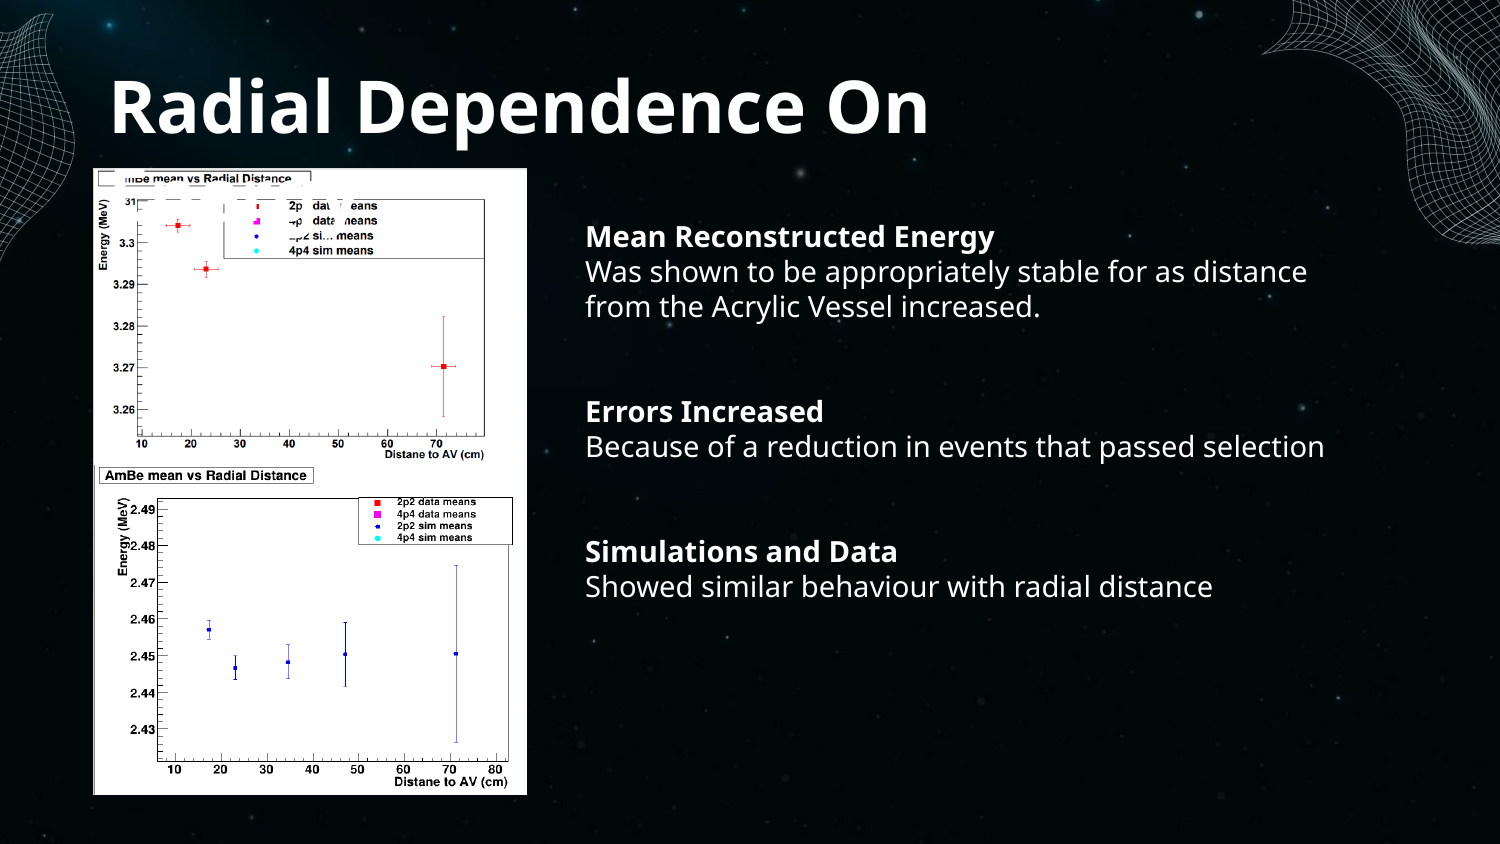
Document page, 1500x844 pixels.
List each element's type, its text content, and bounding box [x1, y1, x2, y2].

picture [34, 187, 45, 196]
picture [26, 211, 34, 217]
picture [1364, 66, 1375, 73]
picture [1475, 5, 1488, 15]
picture [22, 94, 29, 101]
picture [1396, 56, 1407, 65]
picture [1468, 61, 1474, 72]
picture [1369, 0, 1377, 6]
picture [1422, 206, 1431, 216]
picture [31, 96, 39, 103]
picture [1482, 153, 1489, 163]
picture [1465, 179, 1473, 187]
picture [53, 148, 63, 160]
picture [6, 128, 17, 141]
picture [1469, 116, 1475, 124]
picture [1406, 122, 1412, 130]
picture [1412, 64, 1424, 75]
picture [1441, 30, 1451, 40]
picture [1301, 14, 1309, 23]
picture [8, 120, 19, 131]
picture [1294, 2, 1300, 11]
picture [25, 182, 36, 191]
picture [1469, 187, 1476, 194]
picture [1490, 63, 1498, 72]
picture [23, 159, 35, 171]
picture [1427, 87, 1437, 95]
picture [12, 154, 24, 166]
picture [1379, 79, 1389, 86]
picture [1432, 164, 1438, 171]
picture [0, 0, 1500, 844]
picture [1451, 81, 1457, 91]
picture [1365, 59, 1375, 64]
picture [1422, 75, 1434, 85]
picture [1357, 31, 1364, 37]
picture [40, 48, 46, 55]
picture [1439, 188, 1446, 197]
picture [30, 174, 41, 184]
picture [1422, 87, 1429, 94]
picture [1461, 168, 1468, 174]
picture [1435, 23, 1443, 33]
picture [1422, 136, 1427, 144]
picture [1445, 231, 1456, 238]
picture [1310, 16, 1318, 24]
picture [40, 74, 47, 81]
picture [1350, 9, 1363, 19]
picture [1414, 78, 1421, 85]
picture [1393, 57, 1402, 66]
picture [1438, 79, 1448, 91]
picture [46, 91, 54, 99]
picture [1288, 24, 1298, 33]
picture [1432, 85, 1444, 94]
picture [5, 235, 12, 242]
picture [1464, 11, 1477, 21]
picture [1411, 36, 1419, 46]
picture [1310, 0, 1317, 7]
picture [64, 122, 72, 131]
picture [6, 210, 15, 217]
picture [1450, 195, 1457, 202]
picture [44, 134, 54, 145]
picture [1434, 11, 1445, 20]
picture [43, 15, 51, 21]
picture [1484, 196, 1492, 203]
picture [1477, 61, 1486, 71]
picture [1449, 205, 1458, 212]
picture [1448, 44, 1454, 53]
picture [1348, 17, 1355, 23]
picture [1433, 173, 1440, 180]
picture [1270, 45, 1280, 51]
picture [1456, 42, 1465, 51]
picture [7, 192, 17, 200]
picture [1435, 223, 1448, 233]
picture [32, 130, 42, 141]
picture [1478, 138, 1483, 146]
picture [11, 185, 22, 193]
picture [1387, 41, 1401, 53]
picture [1339, 52, 1351, 58]
picture [1402, 107, 1409, 114]
picture [1360, 0, 1374, 10]
picture [1485, 207, 1493, 213]
picture [1455, 213, 1464, 220]
picture [1391, 12, 1400, 21]
picture [4, 226, 11, 233]
picture [0, 187, 7, 196]
picture [38, 198, 46, 206]
picture [0, 117, 7, 125]
picture [40, 179, 50, 188]
picture [15, 177, 26, 187]
picture [1455, 18, 1467, 27]
picture [0, 125, 5, 135]
picture [1320, 12, 1327, 19]
picture [1491, 76, 1500, 87]
picture [1326, 0, 1335, 7]
picture [1409, 169, 1416, 179]
picture [1338, 17, 1346, 23]
picture [1463, 190, 1470, 197]
picture [1484, 158, 1491, 167]
picture [1457, 4, 1471, 15]
picture [1353, 3, 1368, 16]
picture [1469, 42, 1478, 50]
picture [1440, 64, 1447, 73]
picture [1459, 89, 1464, 98]
picture [1405, 114, 1411, 122]
picture [1486, 163, 1493, 174]
picture [8, 163, 20, 174]
picture [1446, 186, 1453, 194]
picture [13, 85, 20, 91]
picture [1287, 42, 1300, 49]
picture [24, 201, 33, 208]
picture [22, 108, 31, 117]
picture [1492, 102, 1497, 112]
picture [1411, 178, 1418, 189]
picture [1355, 61, 1367, 67]
picture [1443, 208, 1452, 216]
picture [1491, 202, 1499, 209]
picture [1437, 154, 1443, 162]
picture [1413, 188, 1421, 198]
picture [1475, 214, 1483, 219]
picture [44, 170, 55, 181]
picture [1413, 120, 1419, 128]
picture [1349, 40, 1357, 45]
picture [18, 134, 30, 146]
picture [1467, 207, 1475, 214]
picture [1424, 12, 1431, 21]
picture [47, 74, 54, 82]
picture [1432, 191, 1440, 200]
picture [1441, 94, 1452, 102]
picture [1417, 166, 1424, 175]
picture [1421, 6, 1427, 14]
picture [44, 125, 54, 135]
picture [1474, 68, 1481, 78]
picture [1486, 184, 1493, 192]
picture [1340, 36, 1349, 42]
picture [1407, 67, 1418, 76]
picture [65, 142, 73, 152]
picture [20, 125, 31, 136]
picture [1318, 4, 1326, 12]
picture [1442, 4, 1453, 14]
picture [0, 148, 12, 160]
picture [9, 220, 17, 226]
picture [1323, 29, 1332, 36]
picture [1421, 128, 1427, 135]
picture [1442, 72, 1449, 83]
picture [1414, 128, 1420, 136]
picture [1449, 216, 1459, 224]
picture [16, 197, 25, 204]
picture [1344, 32, 1353, 37]
picture [1347, 23, 1356, 30]
picture [1306, 35, 1318, 41]
picture [13, 213, 22, 220]
picture [1424, 194, 1433, 203]
picture [1347, 0, 1356, 5]
picture [1457, 192, 1464, 199]
picture [1336, 27, 1344, 33]
picture [1489, 170, 1496, 180]
picture [1394, 85, 1403, 91]
picture [1339, 0, 1350, 9]
picture [1333, 41, 1343, 46]
picture [28, 81, 35, 87]
picture [3, 138, 15, 151]
picture [1433, 31, 1439, 40]
picture [1461, 200, 1469, 207]
picture [0, 243, 7, 250]
picture [1427, 215, 1439, 225]
picture [0, 233, 6, 240]
picture [1389, 16, 1399, 26]
picture [1, 95, 10, 102]
picture [1324, 38, 1335, 44]
picture [1, 216, 10, 223]
picture [1441, 172, 1447, 179]
picture [1314, 44, 1327, 50]
picture [1455, 202, 1463, 210]
picture [1480, 210, 1488, 216]
picture [1458, 155, 1465, 161]
picture [32, 205, 41, 211]
picture [1444, 155, 1450, 162]
picture [1473, 193, 1481, 200]
picture [1481, 13, 1493, 22]
picture [1381, 64, 1389, 69]
picture [1429, 183, 1436, 191]
picture [1441, 17, 1451, 26]
picture [21, 117, 31, 126]
picture [54, 174, 64, 184]
picture [1399, 101, 1406, 107]
picture [1461, 209, 1470, 217]
picture [1311, 8, 1318, 16]
picture [1449, 36, 1458, 46]
picture [1431, 62, 1440, 74]
picture [1400, 53, 1413, 64]
picture [1426, 174, 1433, 182]
picture [1404, 48, 1418, 61]
picture [1442, 219, 1453, 228]
picture [1349, 48, 1360, 54]
picture [11, 105, 20, 113]
picture [1492, 177, 1500, 187]
picture [55, 138, 64, 149]
picture [1436, 181, 1443, 188]
picture [33, 121, 43, 131]
picture [22, 101, 30, 109]
picture [1476, 49, 1485, 57]
picture [42, 56, 48, 64]
picture [1470, 54, 1479, 64]
picture [1394, 9, 1401, 17]
picture [1427, 25, 1432, 33]
picture [1456, 96, 1463, 106]
picture [1347, 27, 1355, 33]
picture [1469, 217, 1478, 222]
picture [1416, 156, 1422, 165]
picture [1306, 25, 1315, 32]
picture [1484, 68, 1493, 79]
picture [1363, 19, 1375, 31]
picture [1472, 122, 1478, 130]
picture [43, 191, 53, 199]
picture [1361, 23, 1372, 33]
text_box Radial Dependence On Energy [93, 45, 1181, 203]
picture [1455, 109, 1462, 115]
picture [1411, 31, 1418, 39]
picture [1459, 223, 1468, 228]
picture [1495, 58, 1500, 67]
picture [1452, 227, 1462, 233]
picture [1449, 73, 1455, 81]
picture [1478, 200, 1486, 207]
picture [1297, 34, 1310, 41]
picture [1430, 96, 1437, 102]
picture [1454, 30, 1465, 39]
picture [1366, 14, 1381, 27]
picture [1472, 204, 1481, 211]
picture [1349, 13, 1359, 22]
picture [33, 112, 42, 121]
picture [1471, 18, 1483, 28]
picture [1387, 77, 1396, 84]
picture [1421, 52, 1430, 65]
picture [1431, 55, 1438, 64]
picture [3, 89, 11, 95]
picture [1341, 44, 1351, 50]
picture [1429, 17, 1437, 26]
picture [1493, 27, 1500, 35]
picture [1426, 0, 1434, 7]
picture [1302, 4, 1309, 13]
text_box Mean Reconstructed Energy Was shown to be appropriately stable for as distance from the Acrylic Vessel increased. Errors Increased Because of a reduction in events that passed selection Simulations and Data Showed similar behaviour with radial distance [570, 203, 1390, 653]
picture [1357, 54, 1367, 59]
picture [1318, 19, 1326, 26]
picture [1448, 11, 1460, 21]
picture [21, 216, 29, 222]
picture [1481, 149, 1487, 157]
picture [1407, 130, 1413, 139]
picture [1288, 34, 1300, 42]
picture [1461, 36, 1471, 45]
picture [1337, 7, 1346, 15]
picture [54, 92, 62, 101]
picture [1417, 197, 1426, 208]
picture [1393, 94, 1402, 101]
picture [1447, 24, 1458, 33]
picture [1494, 92, 1500, 106]
picture [19, 207, 28, 214]
picture [1467, 197, 1475, 203]
picture [1449, 102, 1458, 109]
picture [43, 115, 53, 125]
picture [1437, 0, 1447, 7]
picture [1372, 9, 1385, 22]
picture [1481, 75, 1488, 87]
picture [1436, 200, 1445, 208]
picture [29, 88, 37, 95]
picture [1337, 12, 1346, 19]
picture [1417, 77, 1427, 86]
picture [1382, 3, 1391, 12]
picture [1487, 83, 1495, 95]
picture [36, 82, 43, 88]
picture [1327, 22, 1335, 29]
picture [1452, 184, 1459, 192]
picture [1421, 46, 1429, 55]
picture [41, 144, 52, 156]
picture [1482, 44, 1492, 52]
picture [1316, 36, 1327, 42]
picture [1297, 24, 1307, 32]
picture [1375, 31, 1387, 41]
picture [1401, 92, 1408, 98]
picture [10, 112, 20, 121]
picture [65, 131, 73, 142]
picture [1468, 0, 1481, 8]
picture [1328, 10, 1336, 17]
picture [1416, 58, 1429, 71]
picture [1424, 165, 1431, 173]
picture [1480, 84, 1485, 94]
picture [0, 102, 9, 109]
picture [11, 98, 20, 105]
picture [1401, 21, 1409, 30]
picture [19, 169, 31, 179]
picture [1373, 65, 1382, 70]
picture [1409, 41, 1419, 54]
picture [10, 229, 17, 235]
picture [1408, 140, 1413, 149]
picture [1386, 86, 1397, 94]
picture [1451, 155, 1457, 162]
picture [1477, 25, 1489, 34]
picture [59, 163, 69, 175]
picture [49, 160, 60, 171]
picture [1440, 45, 1447, 54]
picture [1371, 72, 1382, 79]
picture [1493, 157, 1498, 165]
picture [1373, 34, 1383, 43]
picture [1428, 69, 1439, 81]
picture [1491, 6, 1500, 17]
picture [11, 203, 20, 211]
picture [1463, 48, 1472, 58]
picture [1476, 183, 1483, 190]
picture [1385, 0, 1392, 8]
picture [1347, 57, 1360, 62]
picture [1297, 42, 1309, 48]
picture [1337, 22, 1345, 28]
picture [34, 165, 45, 176]
picture [15, 144, 27, 156]
picture [1486, 93, 1491, 103]
picture [20, 190, 31, 198]
picture [12, 92, 20, 98]
picture [42, 107, 51, 115]
picture [51, 109, 60, 118]
picture [1455, 49, 1460, 59]
picture [1459, 182, 1466, 190]
picture [1384, 44, 1395, 55]
picture [0, 168, 5, 176]
picture [1381, 71, 1390, 77]
picture [5, 172, 16, 182]
picture [1332, 32, 1340, 38]
picture [30, 194, 39, 202]
picture [1391, 36, 1406, 50]
picture [40, 98, 48, 106]
picture [43, 82, 51, 90]
picture [30, 139, 41, 151]
picture [1489, 51, 1499, 59]
picture [1314, 27, 1324, 34]
picture [1415, 146, 1421, 155]
picture [1490, 39, 1500, 48]
picture [1326, 4, 1335, 11]
picture [1474, 128, 1480, 136]
picture [1479, 171, 1486, 179]
picture [0, 206, 7, 214]
picture [1461, 104, 1468, 113]
picture [1476, 133, 1482, 141]
picture [1462, 24, 1473, 33]
picture [1418, 176, 1426, 185]
picture [58, 102, 66, 111]
picture [1278, 43, 1290, 50]
picture [1423, 145, 1428, 153]
picture [1408, 159, 1415, 169]
picture [1451, 0, 1464, 8]
picture [44, 65, 51, 73]
picture [1455, 235, 1463, 240]
picture [1429, 5, 1439, 14]
picture [1384, 20, 1397, 32]
picture [50, 83, 58, 91]
picture [1331, 49, 1343, 55]
picture [1469, 31, 1480, 39]
picture [1483, 56, 1492, 64]
picture [1328, 16, 1336, 23]
picture [49, 100, 58, 109]
picture [1485, 0, 1499, 9]
picture [1396, 30, 1408, 43]
picture [1377, 5, 1388, 16]
picture [1, 180, 12, 189]
picture [1484, 32, 1495, 41]
picture [38, 65, 44, 72]
picture [1280, 35, 1291, 43]
picture [1435, 211, 1445, 220]
picture [1426, 120, 1432, 127]
picture [32, 104, 41, 112]
picture [21, 87, 28, 93]
picture [0, 108, 9, 117]
picture [1408, 149, 1414, 159]
picture [1480, 190, 1487, 197]
picture [55, 128, 64, 139]
picture [1421, 185, 1429, 194]
picture [1429, 203, 1438, 212]
picture [1322, 46, 1335, 52]
picture [1399, 25, 1409, 37]
picture [1440, 37, 1447, 47]
picture [1337, 2, 1347, 12]
picture [63, 152, 72, 164]
picture [1306, 43, 1318, 49]
picture [1473, 175, 1480, 184]
picture [1435, 96, 1444, 103]
picture [1463, 220, 1473, 225]
picture [1293, 13, 1300, 22]
picture [1461, 55, 1467, 65]
picture [26, 149, 39, 162]
picture [1404, 68, 1411, 75]
picture [3, 199, 12, 207]
picture [1479, 143, 1485, 151]
picture [1447, 88, 1457, 99]
picture [0, 158, 9, 168]
picture [1379, 25, 1393, 38]
picture [15, 222, 23, 228]
picture [54, 119, 63, 128]
picture [1415, 137, 1421, 146]
picture [1487, 20, 1498, 29]
picture [1490, 191, 1498, 199]
picture [1466, 110, 1472, 118]
picture [1423, 154, 1429, 164]
text_box [531, 193, 684, 260]
picture [1430, 154, 1436, 163]
picture [38, 155, 50, 167]
picture [61, 112, 70, 121]
picture [1356, 45, 1366, 51]
picture [1461, 64, 1466, 72]
picture [38, 90, 46, 97]
picture [1361, 42, 1370, 49]
picture [1476, 37, 1486, 46]
picture [1444, 197, 1451, 205]
picture [1442, 139, 1448, 146]
picture [48, 183, 58, 192]
